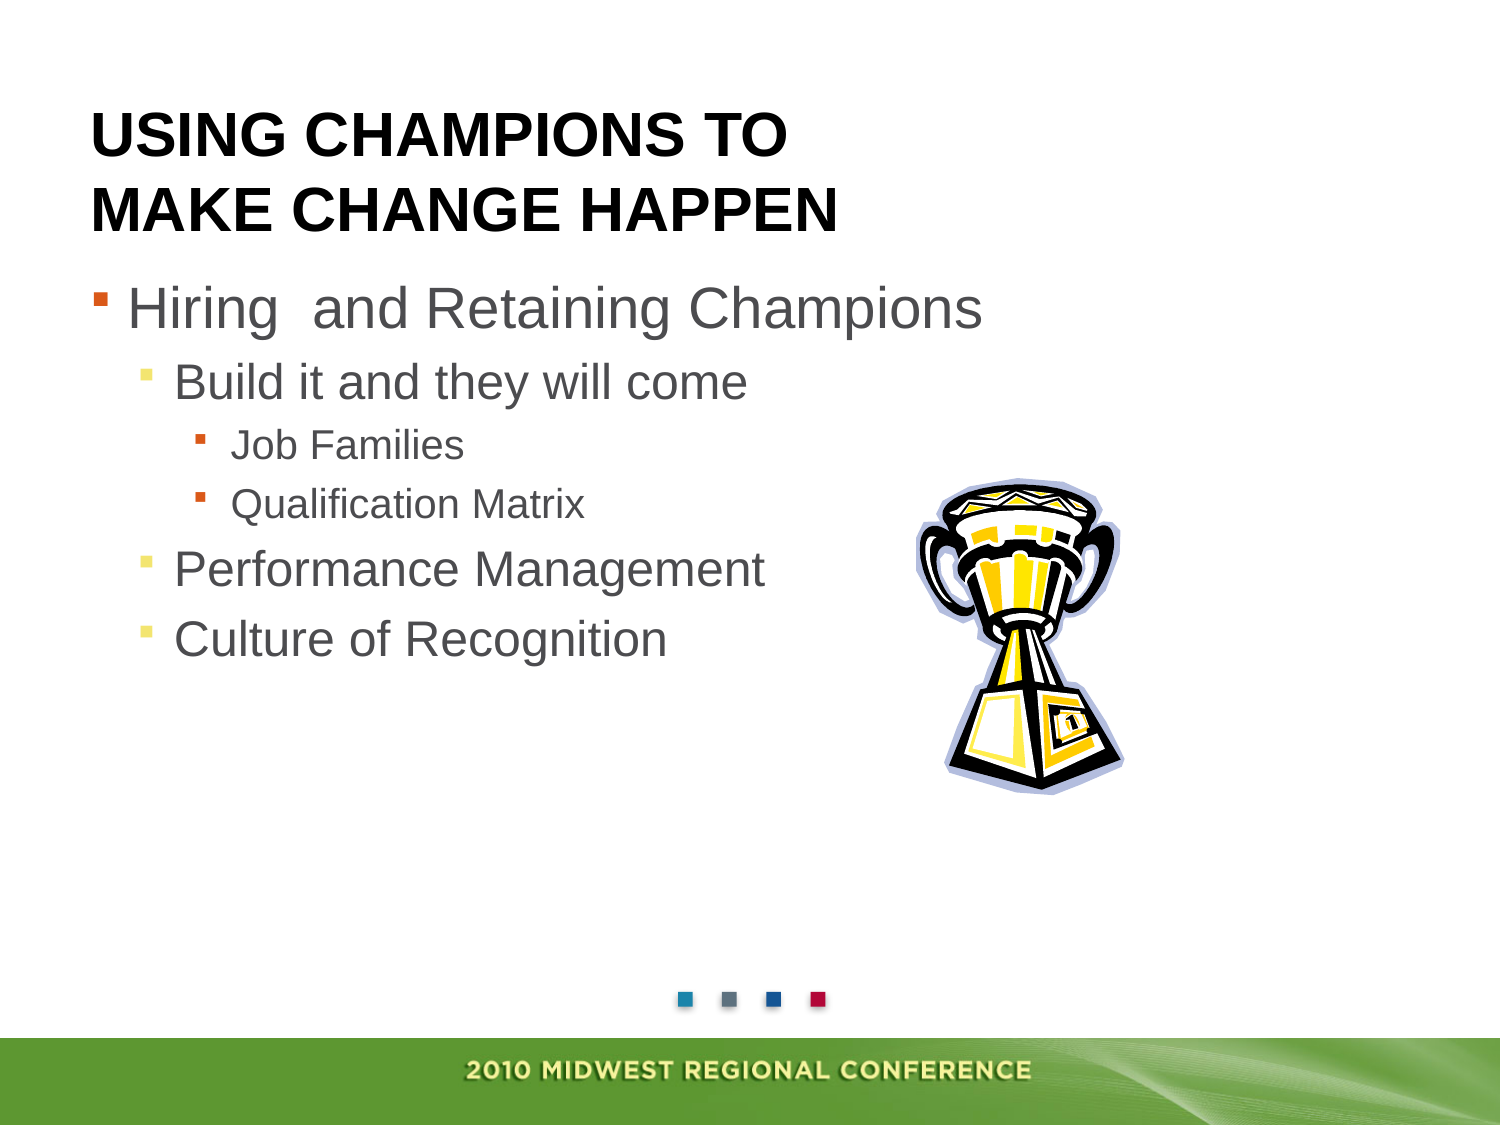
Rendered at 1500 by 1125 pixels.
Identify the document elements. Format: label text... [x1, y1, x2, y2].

picture [915, 474, 1130, 801]
picture [0, 1038, 1500, 1125]
title Using Champions to Make Change Happen [75, 75, 1450, 262]
list Hiring and Retaining Champions Build it and they will come Job Families Qualification Matrix Performance Management Culture of Recognition [74, 262, 1451, 1006]
